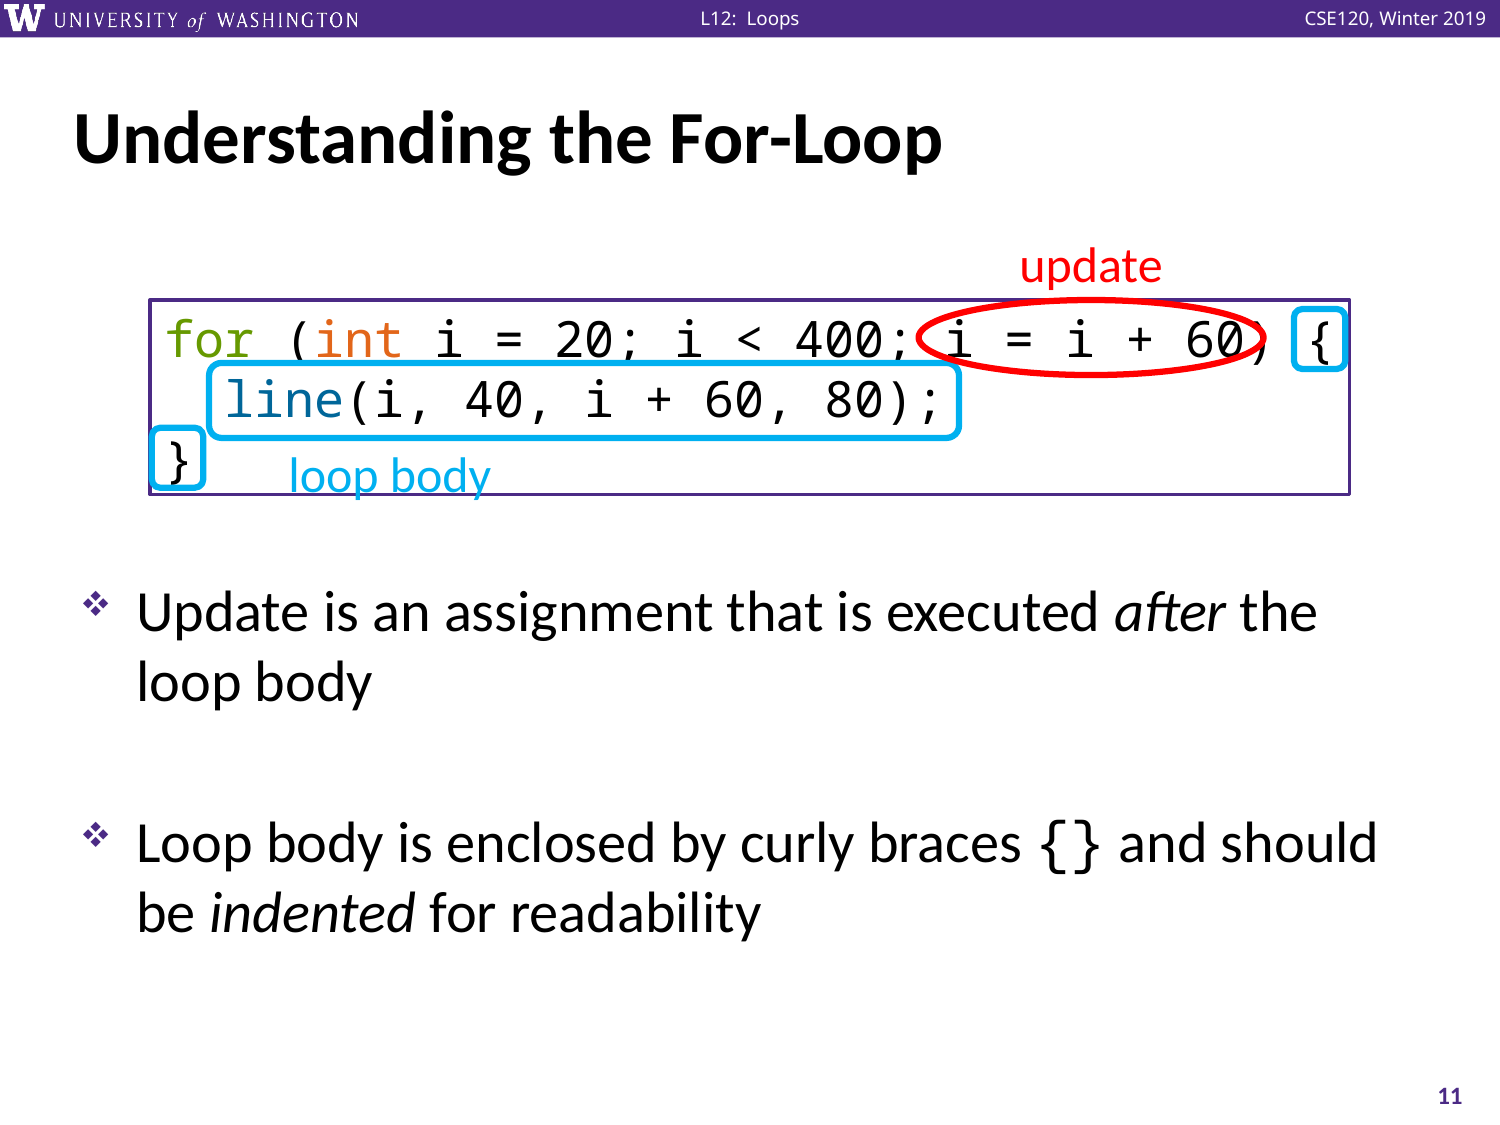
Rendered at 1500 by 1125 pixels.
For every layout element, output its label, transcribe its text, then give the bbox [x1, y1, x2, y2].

text_box [1293, 308, 1346, 370]
picture [4, 4, 358, 32]
text_box [151, 427, 204, 488]
slide_number 11 [1400, 1065, 1500, 1125]
text_box [208, 362, 960, 438]
title Understanding the For-Loop [58, 71, 1438, 197]
list Update is an assignment that is executed after the loop body Loop body is enclosed by curly braces {} and should be indented for readability [64, 223, 1438, 1040]
text_box update [971, 224, 1212, 300]
text_box [918, 299, 1264, 376]
text_box loop body [273, 438, 574, 510]
